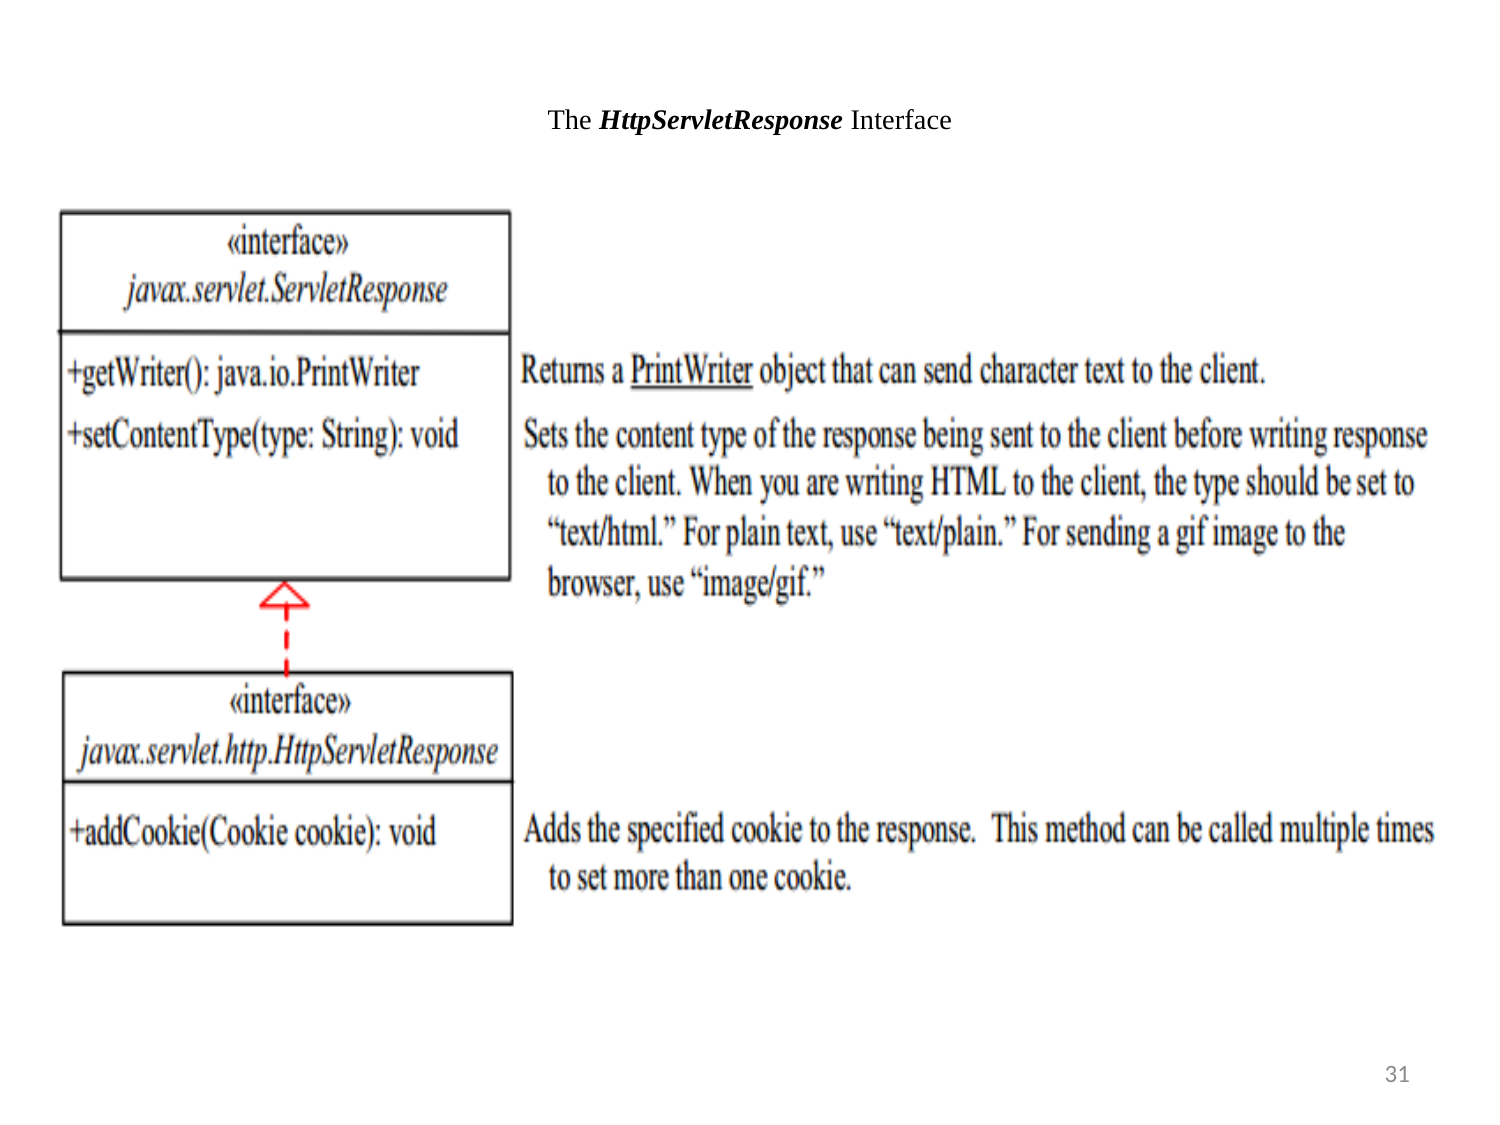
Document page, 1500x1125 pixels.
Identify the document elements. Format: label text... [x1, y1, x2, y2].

slide_number 31 [1074, 1042, 1425, 1103]
title The HttpServletResponse Interface [24, 24, 1475, 213]
picture [49, 199, 1463, 938]
